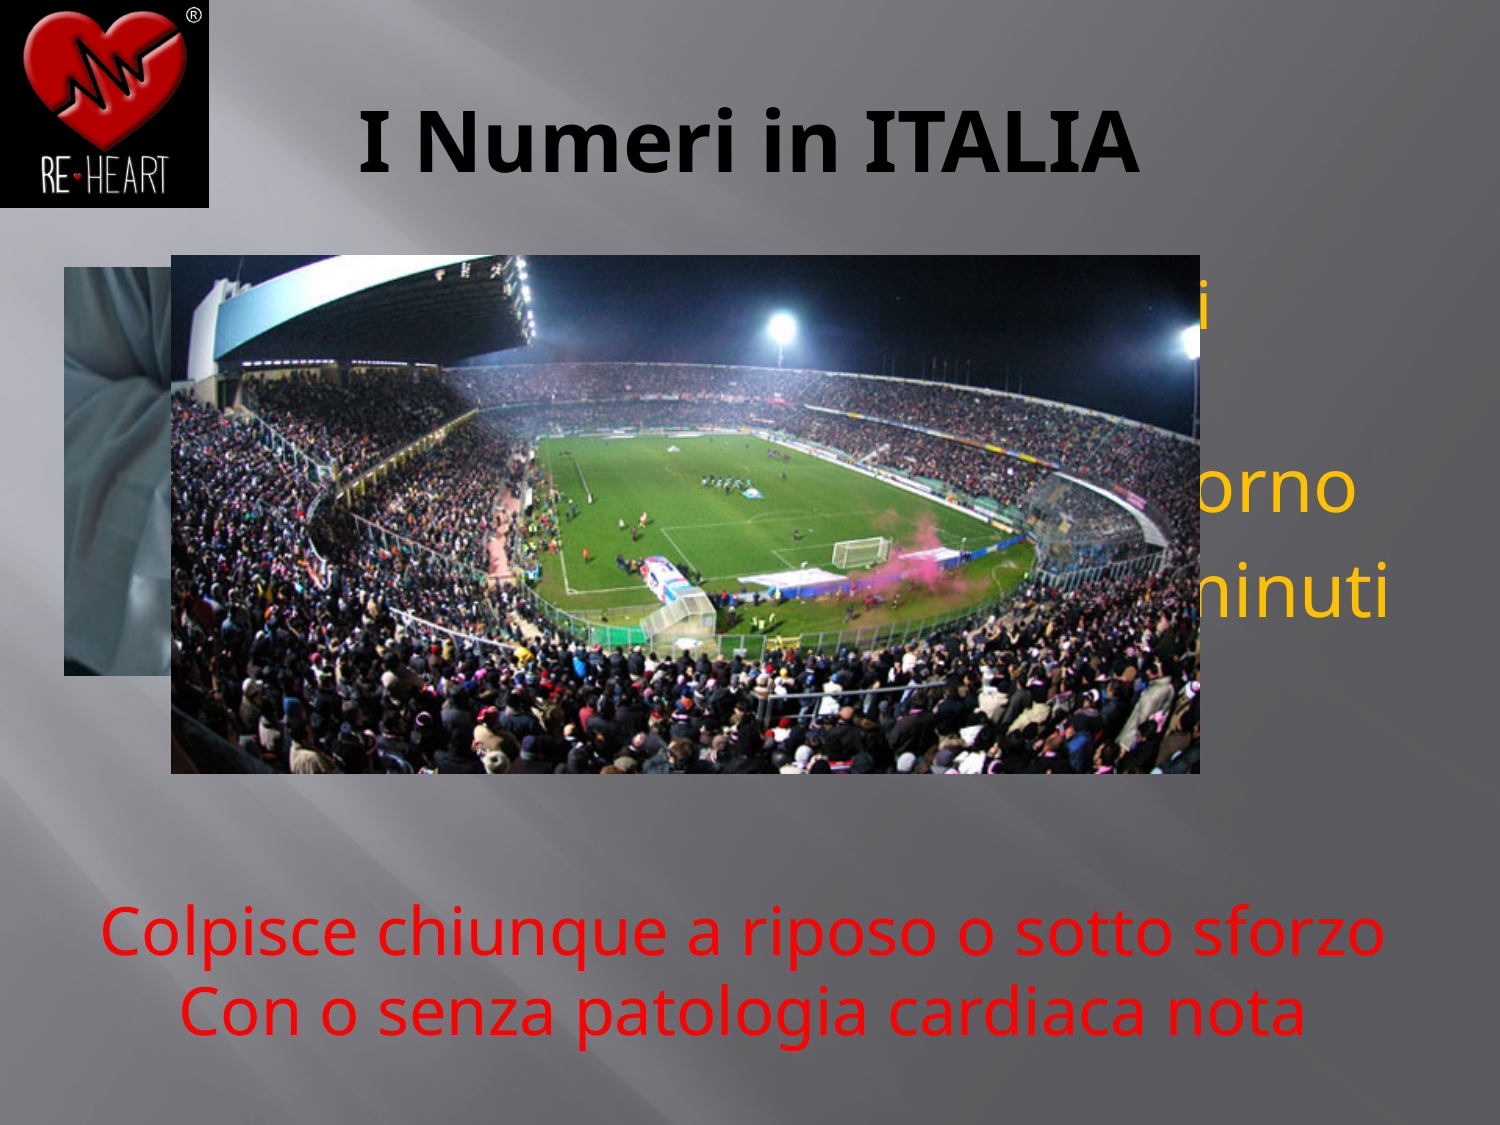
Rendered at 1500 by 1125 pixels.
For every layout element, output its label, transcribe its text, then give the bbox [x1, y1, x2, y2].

picture [170, 255, 1200, 775]
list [64, 266, 170, 676]
picture [0, 0, 209, 209]
list . [761, 251, 1425, 255]
title I Numeri in ITALIA [245, 44, 1425, 233]
text_box Colpisce chiunque a riposo o sotto sforzo Con o senza patologia cardiaca nota [53, 881, 1436, 1057]
list 73.000 Morti l’anno 200 al giorno 1 ogni 7,2 minuti [1200, 255, 1425, 728]
